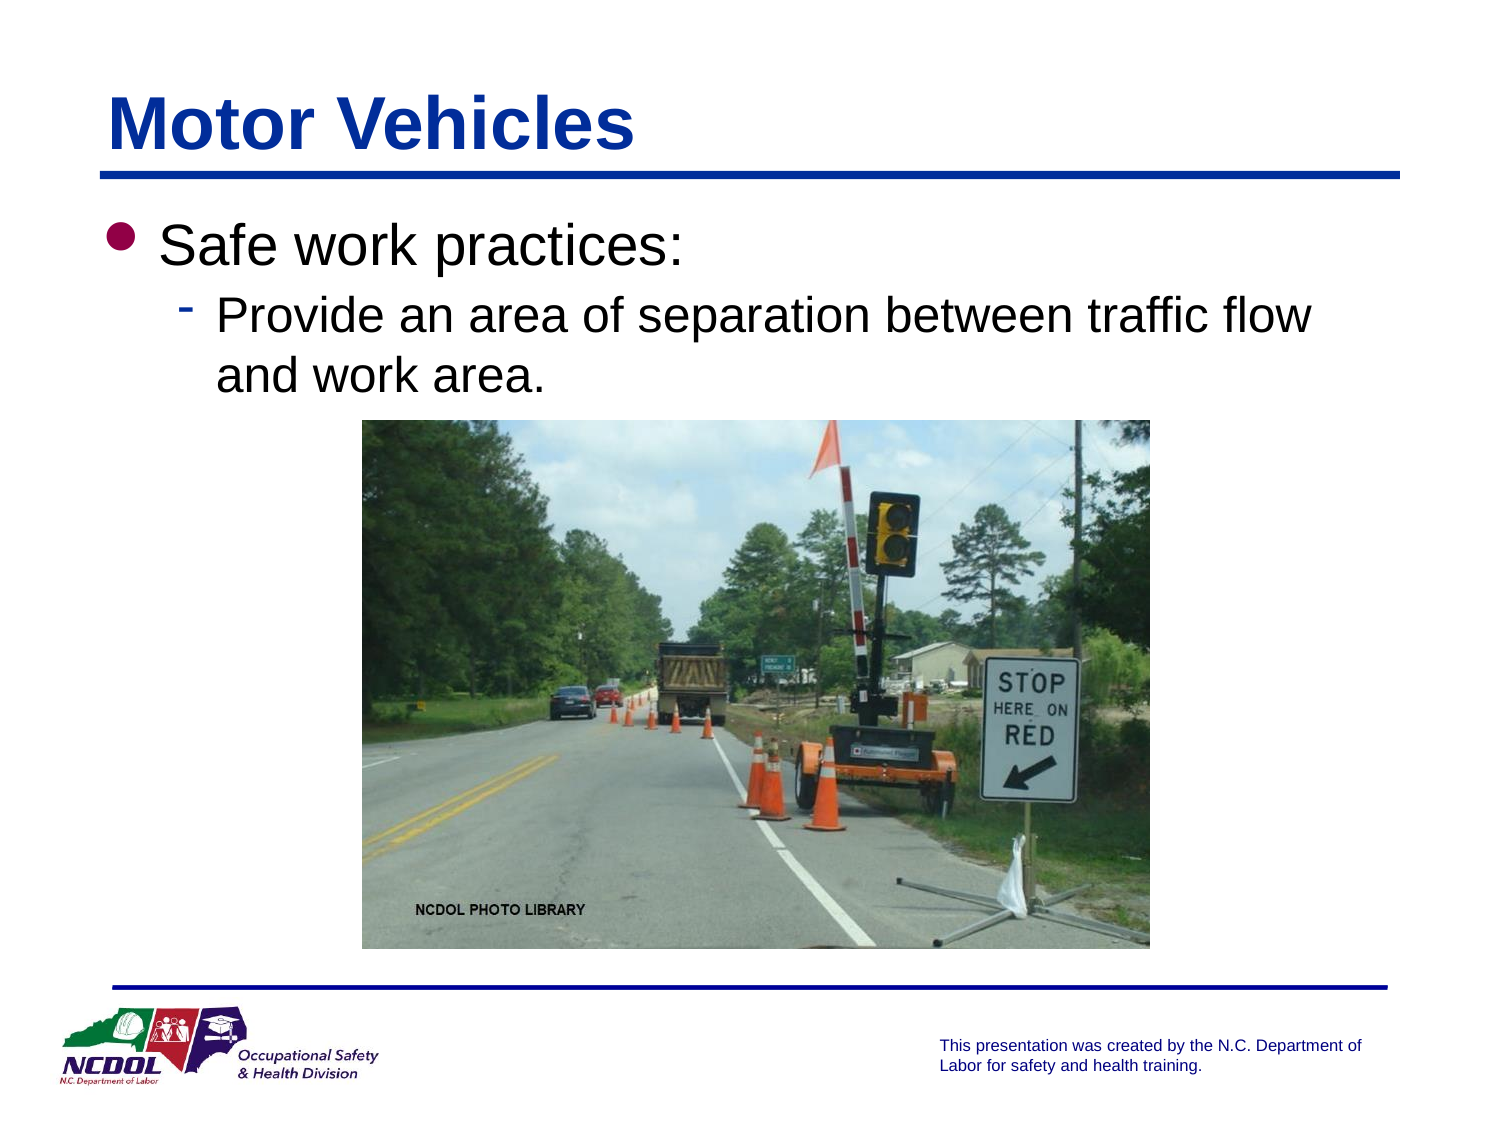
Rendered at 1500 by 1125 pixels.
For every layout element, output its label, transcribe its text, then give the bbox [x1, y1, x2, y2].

title Motor Vehicles [99, 75, 1400, 166]
picture [50, 997, 388, 1095]
picture [362, 420, 1151, 949]
list Safe work practices: Provide an area of separation between traffic flow and work area. [87, 200, 1400, 975]
